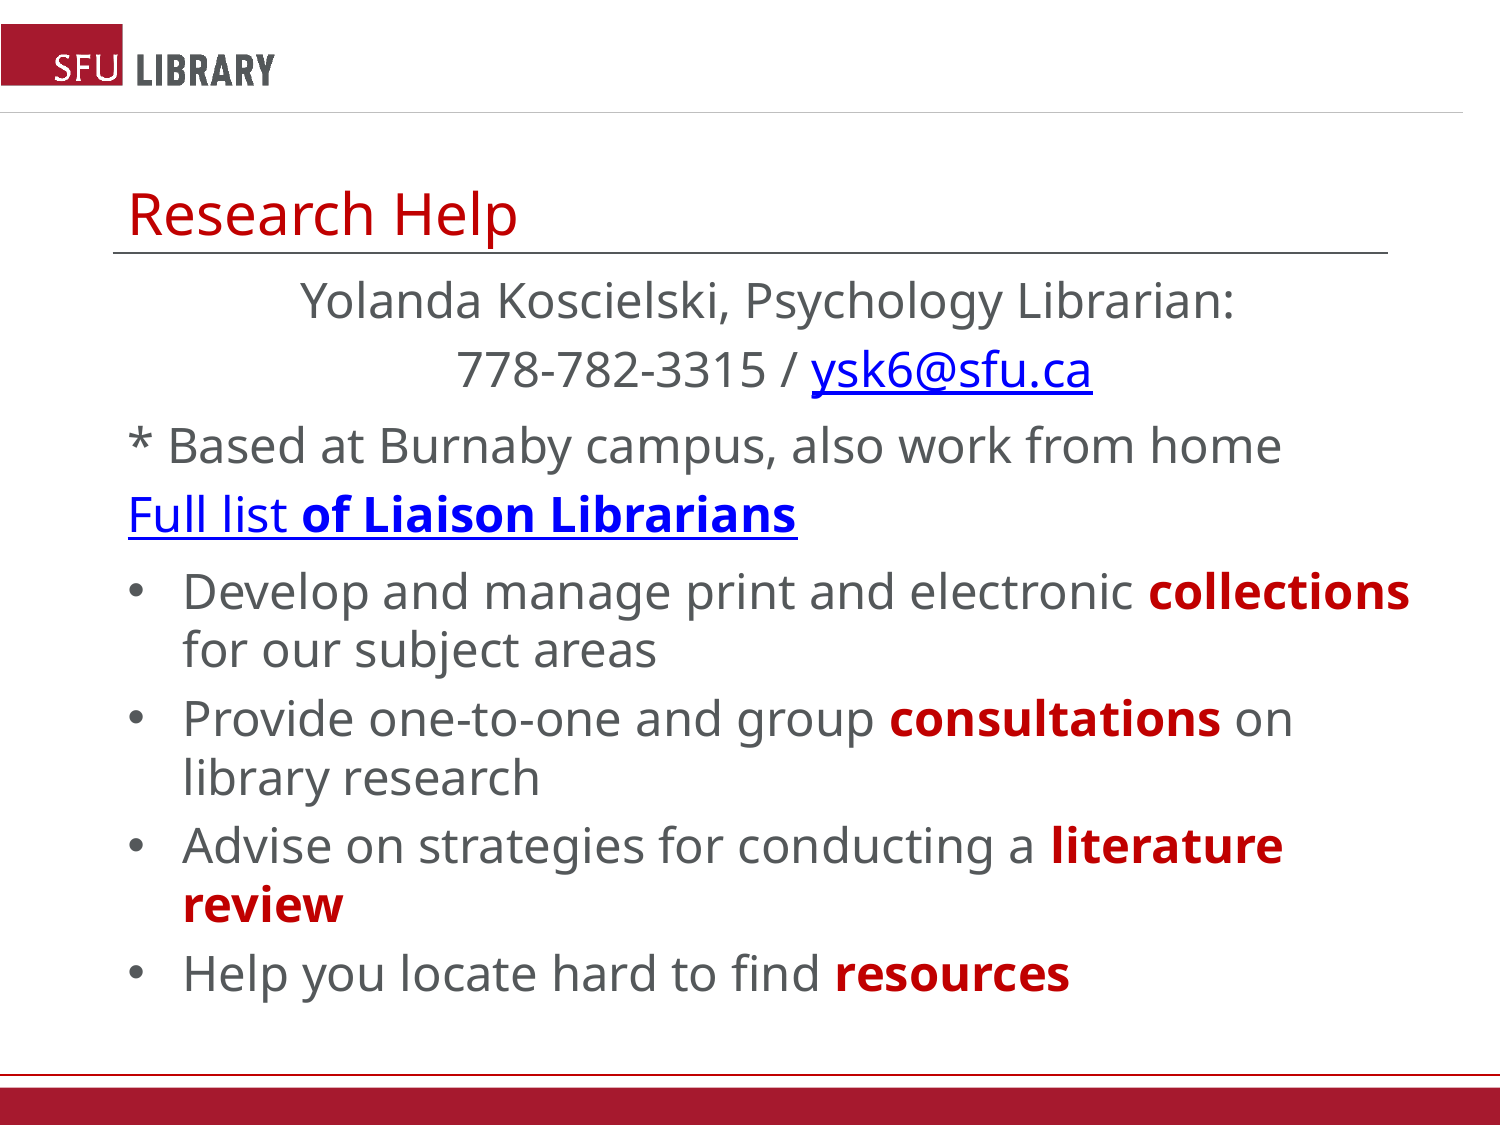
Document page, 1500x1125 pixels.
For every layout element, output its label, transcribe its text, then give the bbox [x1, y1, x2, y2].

text_box [0, 1085, 1500, 1125]
picture [0, 23, 276, 86]
subtitle Yolanda Koscielski, Psychology Librarian: 778-782-3315 / ysk6@sfu.ca * Based at Burnaby campus, also work from home Full list of Liaison Librarians Develop and manage print and electronic collections for our subject areas Provide one-to-one and group consultations on library research Advise on strategies for conducting a literature review Help you locate hard to find resources [112, 262, 1438, 1013]
title Research Help [112, 162, 1388, 252]
